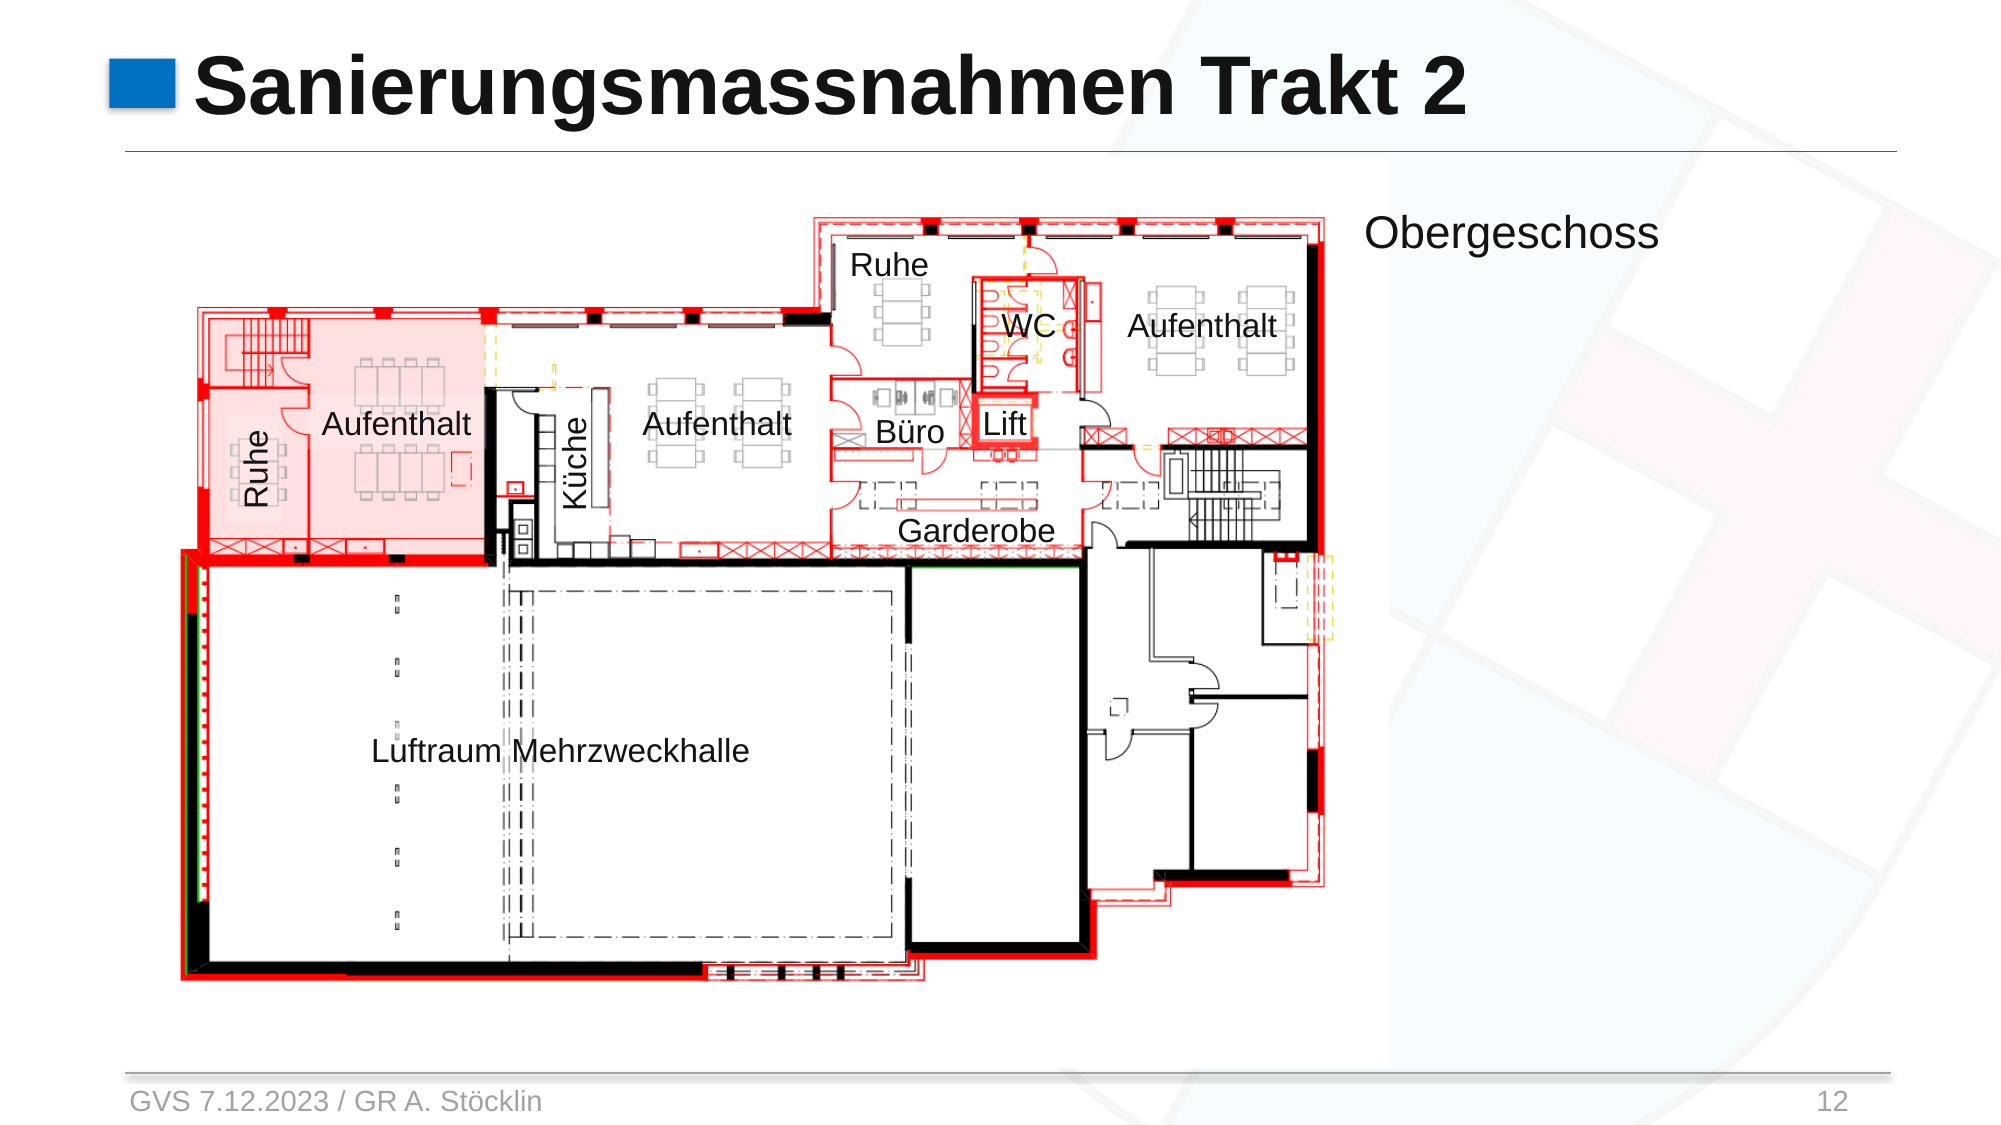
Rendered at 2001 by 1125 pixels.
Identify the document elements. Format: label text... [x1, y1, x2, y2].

text_box Obergeschoss [1394, 195, 1675, 266]
text_box GVS 7.12.2023 / GR A. Stöcklin [114, 1076, 699, 1125]
title Sanierungsmassnahmen Trakt 2 [178, 24, 1584, 117]
picture [114, 157, 1389, 1068]
